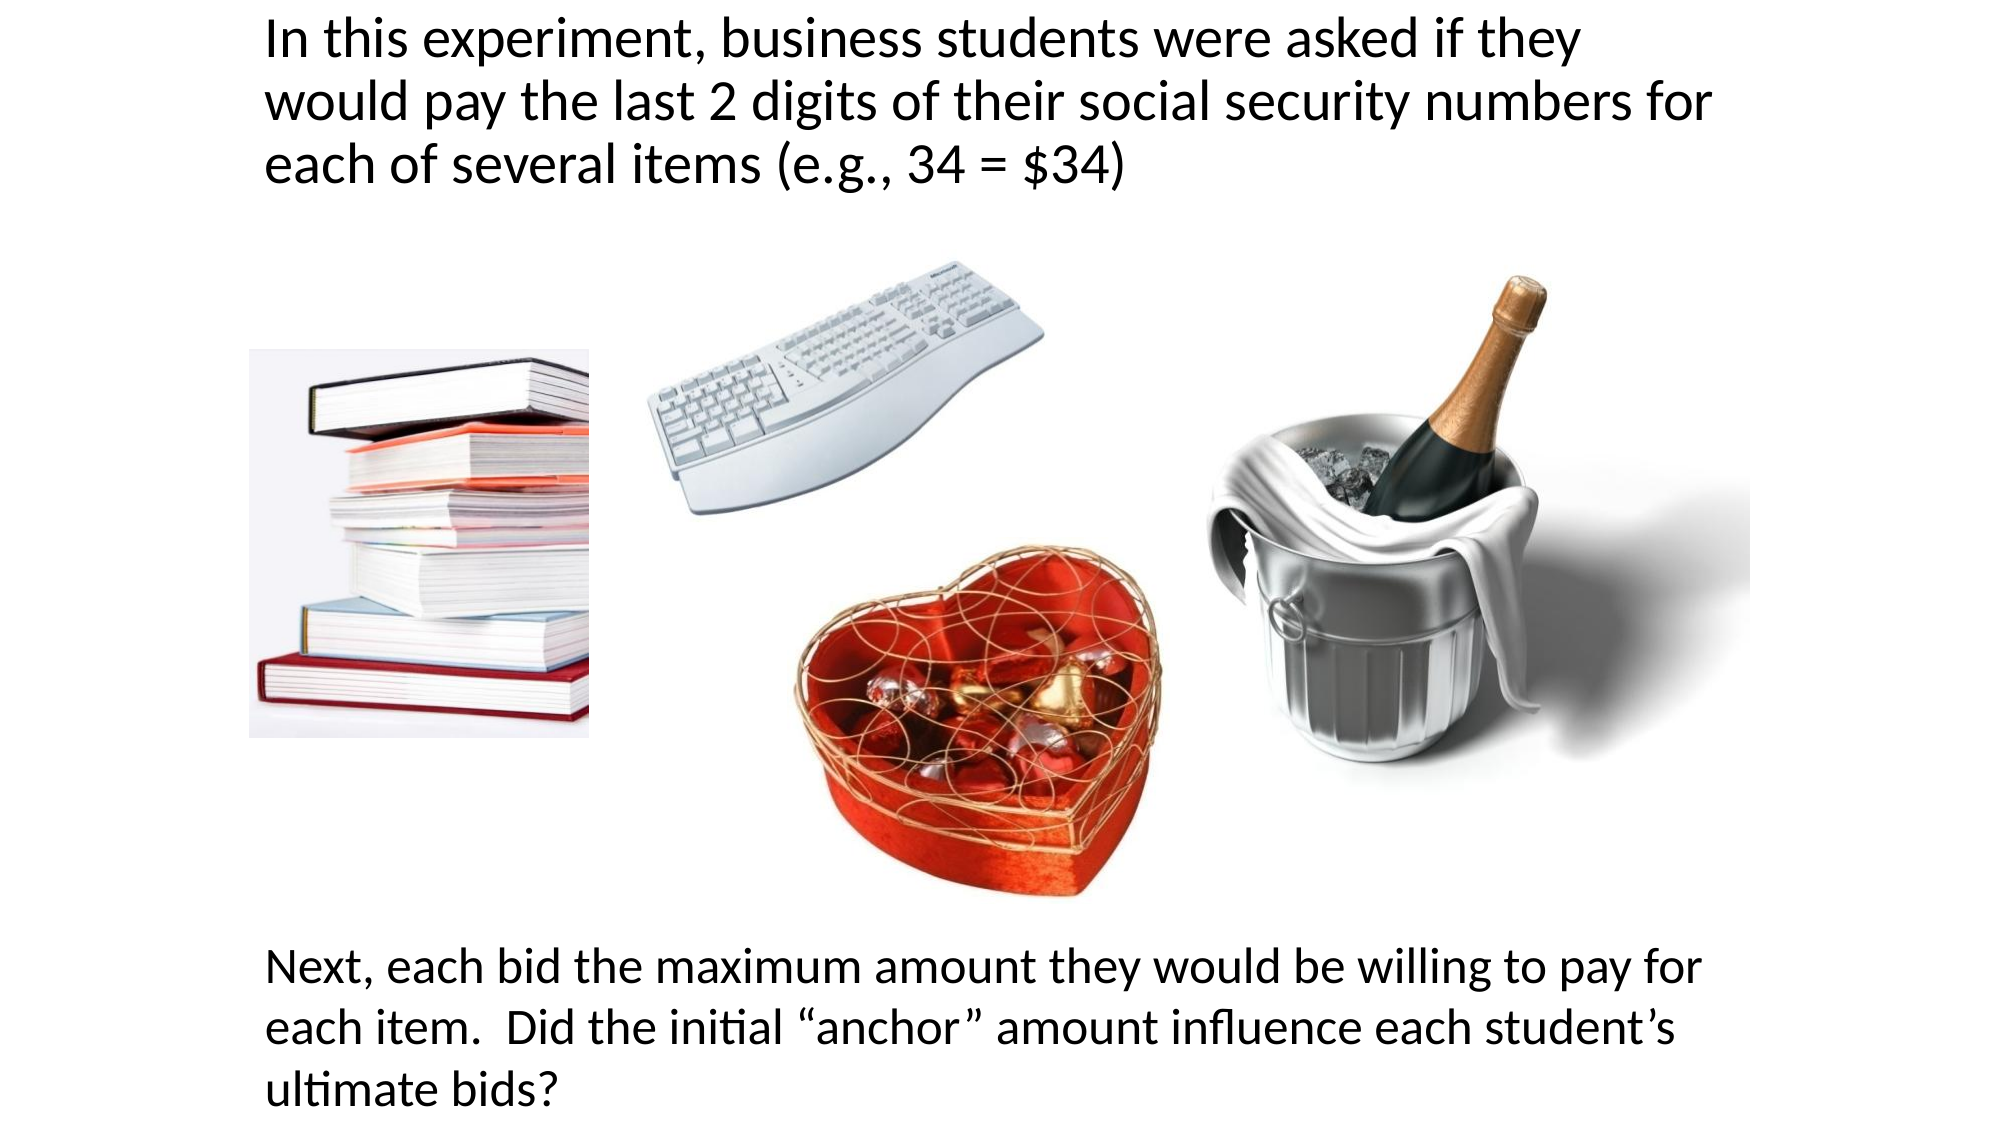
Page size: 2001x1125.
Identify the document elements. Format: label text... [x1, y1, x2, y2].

text_box In this experiment, business students were asked if they would pay the last 2 digits of their social security numbers for each of several items (e.g., 34 = $34) [249, 0, 1750, 204]
picture [1199, 249, 1751, 840]
picture [249, 349, 589, 739]
picture [637, 249, 1051, 526]
text_box Next, each bid the maximum amount they would be willing to pay for each item. Did the initial “anchor” amount influence each student’s ultimate bids? [249, 924, 1750, 1125]
picture [787, 537, 1170, 905]
